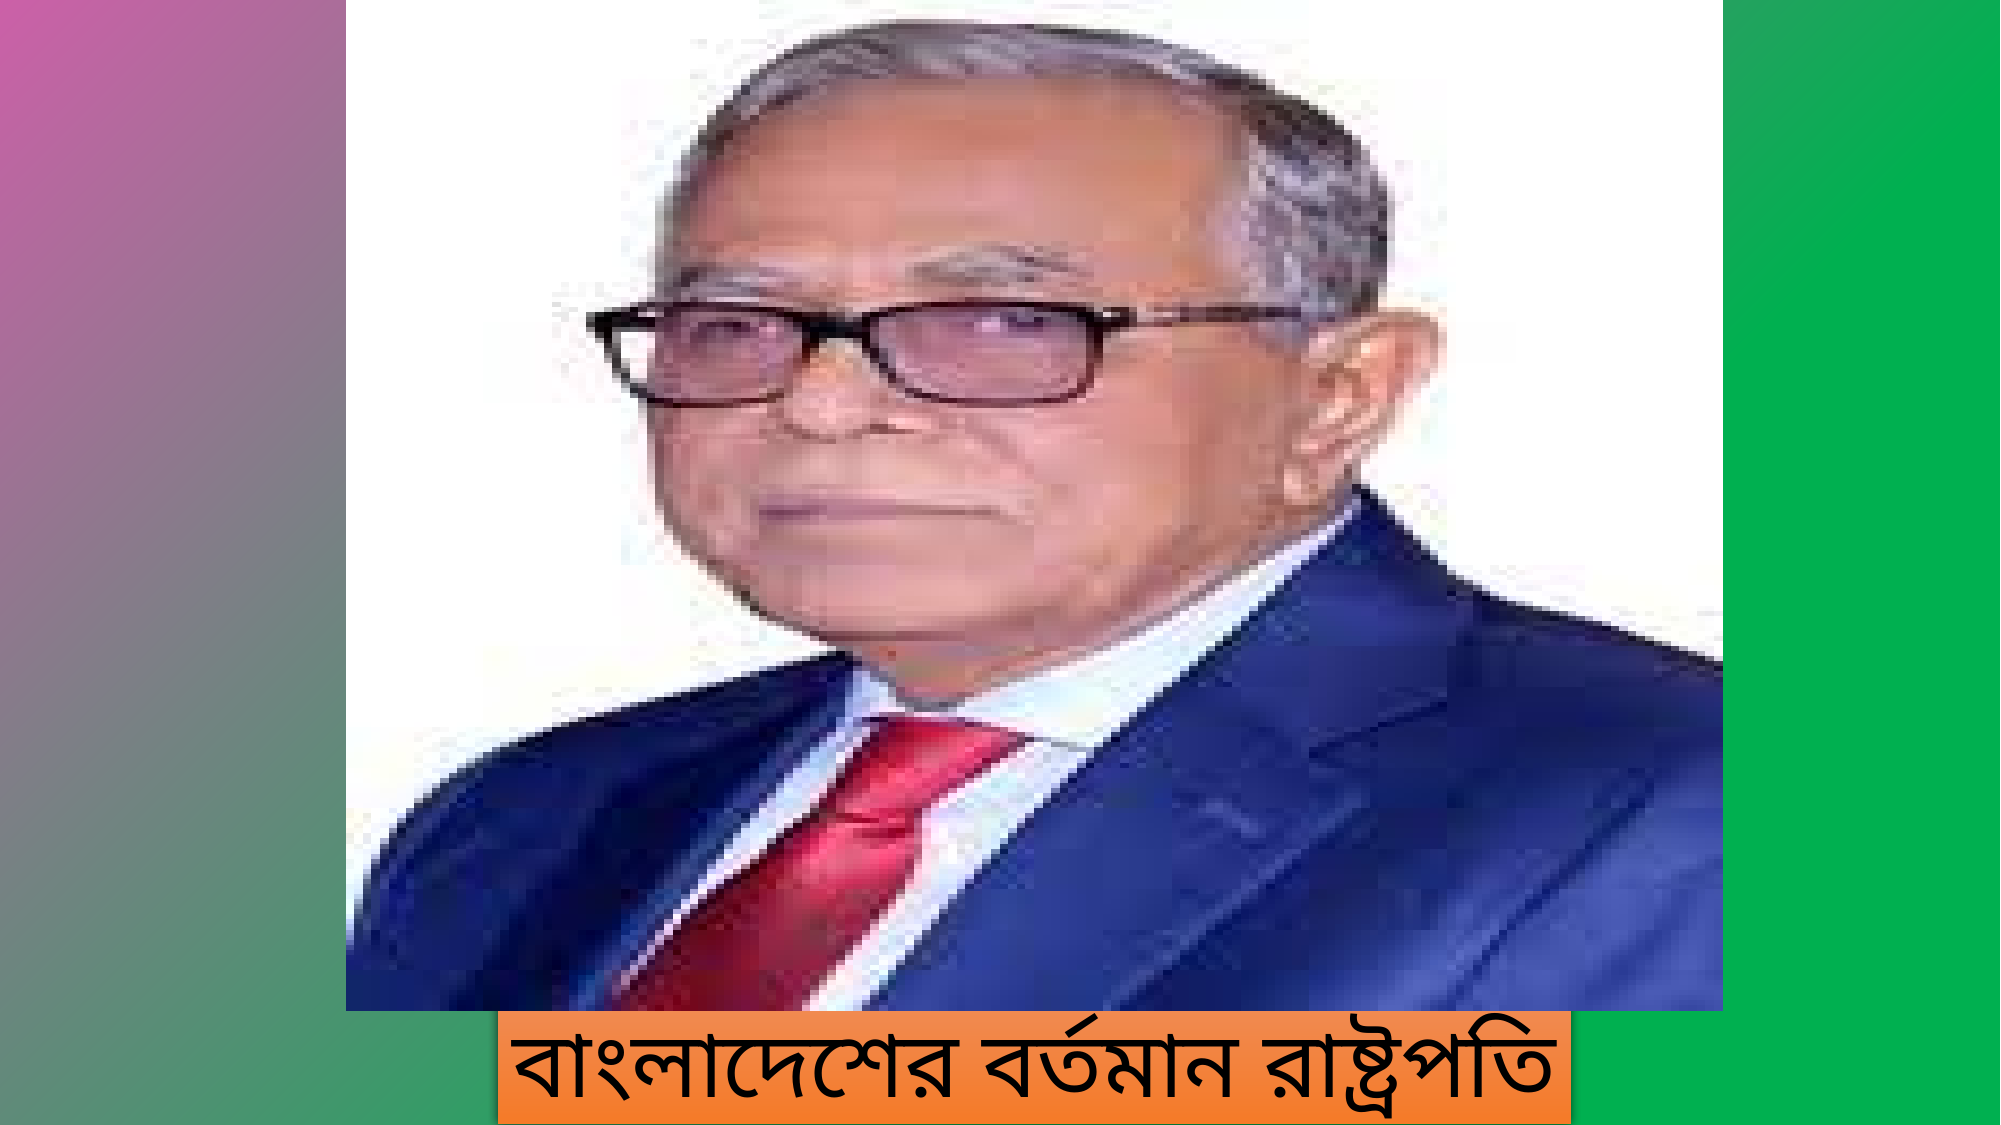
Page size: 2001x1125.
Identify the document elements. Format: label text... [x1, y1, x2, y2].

picture [346, 0, 1723, 1011]
text_box বাংলাদেশের বর্তমান রাষ্ট্রপতি [498, 1011, 1571, 1124]
